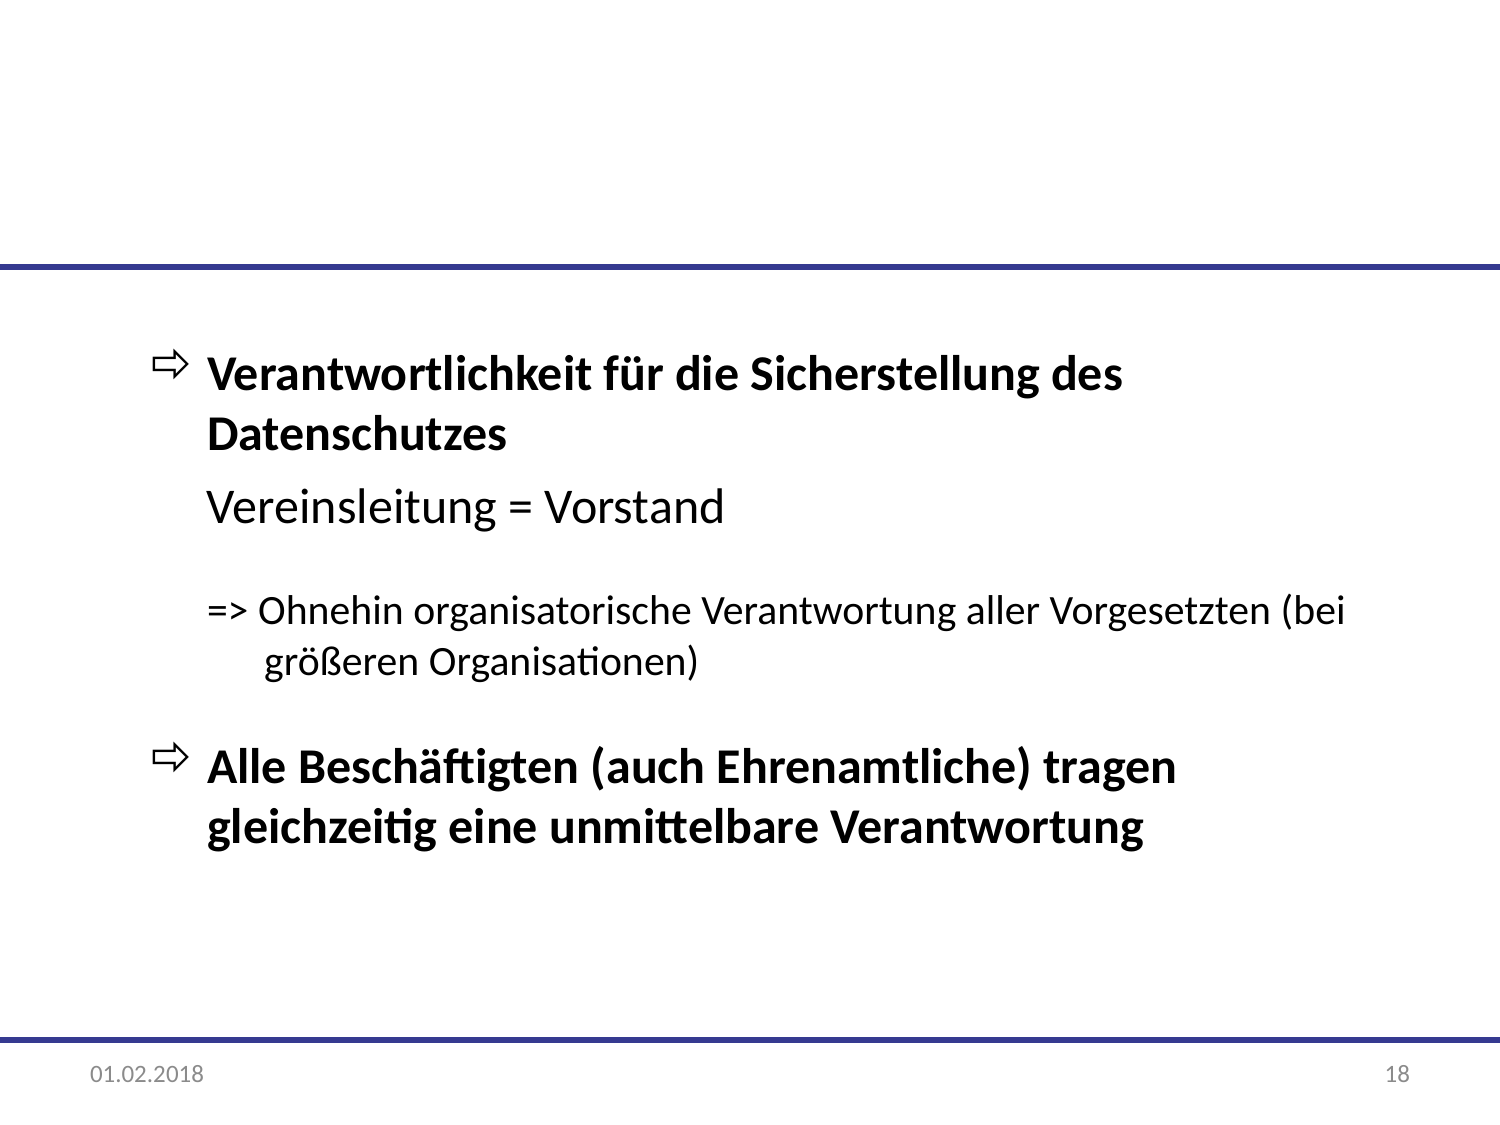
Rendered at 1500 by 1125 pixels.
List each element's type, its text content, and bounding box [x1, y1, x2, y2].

list Verantwortlichkeit für die Sicherstellung des Datenschutzes Vereinsleitung = Vorstand => Ohnehin organisatorische Verantwortung aller Vorgesetzten (bei größeren Organisationen) Alle Beschäftigten (auch Ehrenamtliche) tragen gleichzeitig eine unmittelbare Verantwortung [75, 290, 1425, 1005]
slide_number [75, 1042, 425, 1103]
slide_number 18 [1074, 1042, 1425, 1103]
